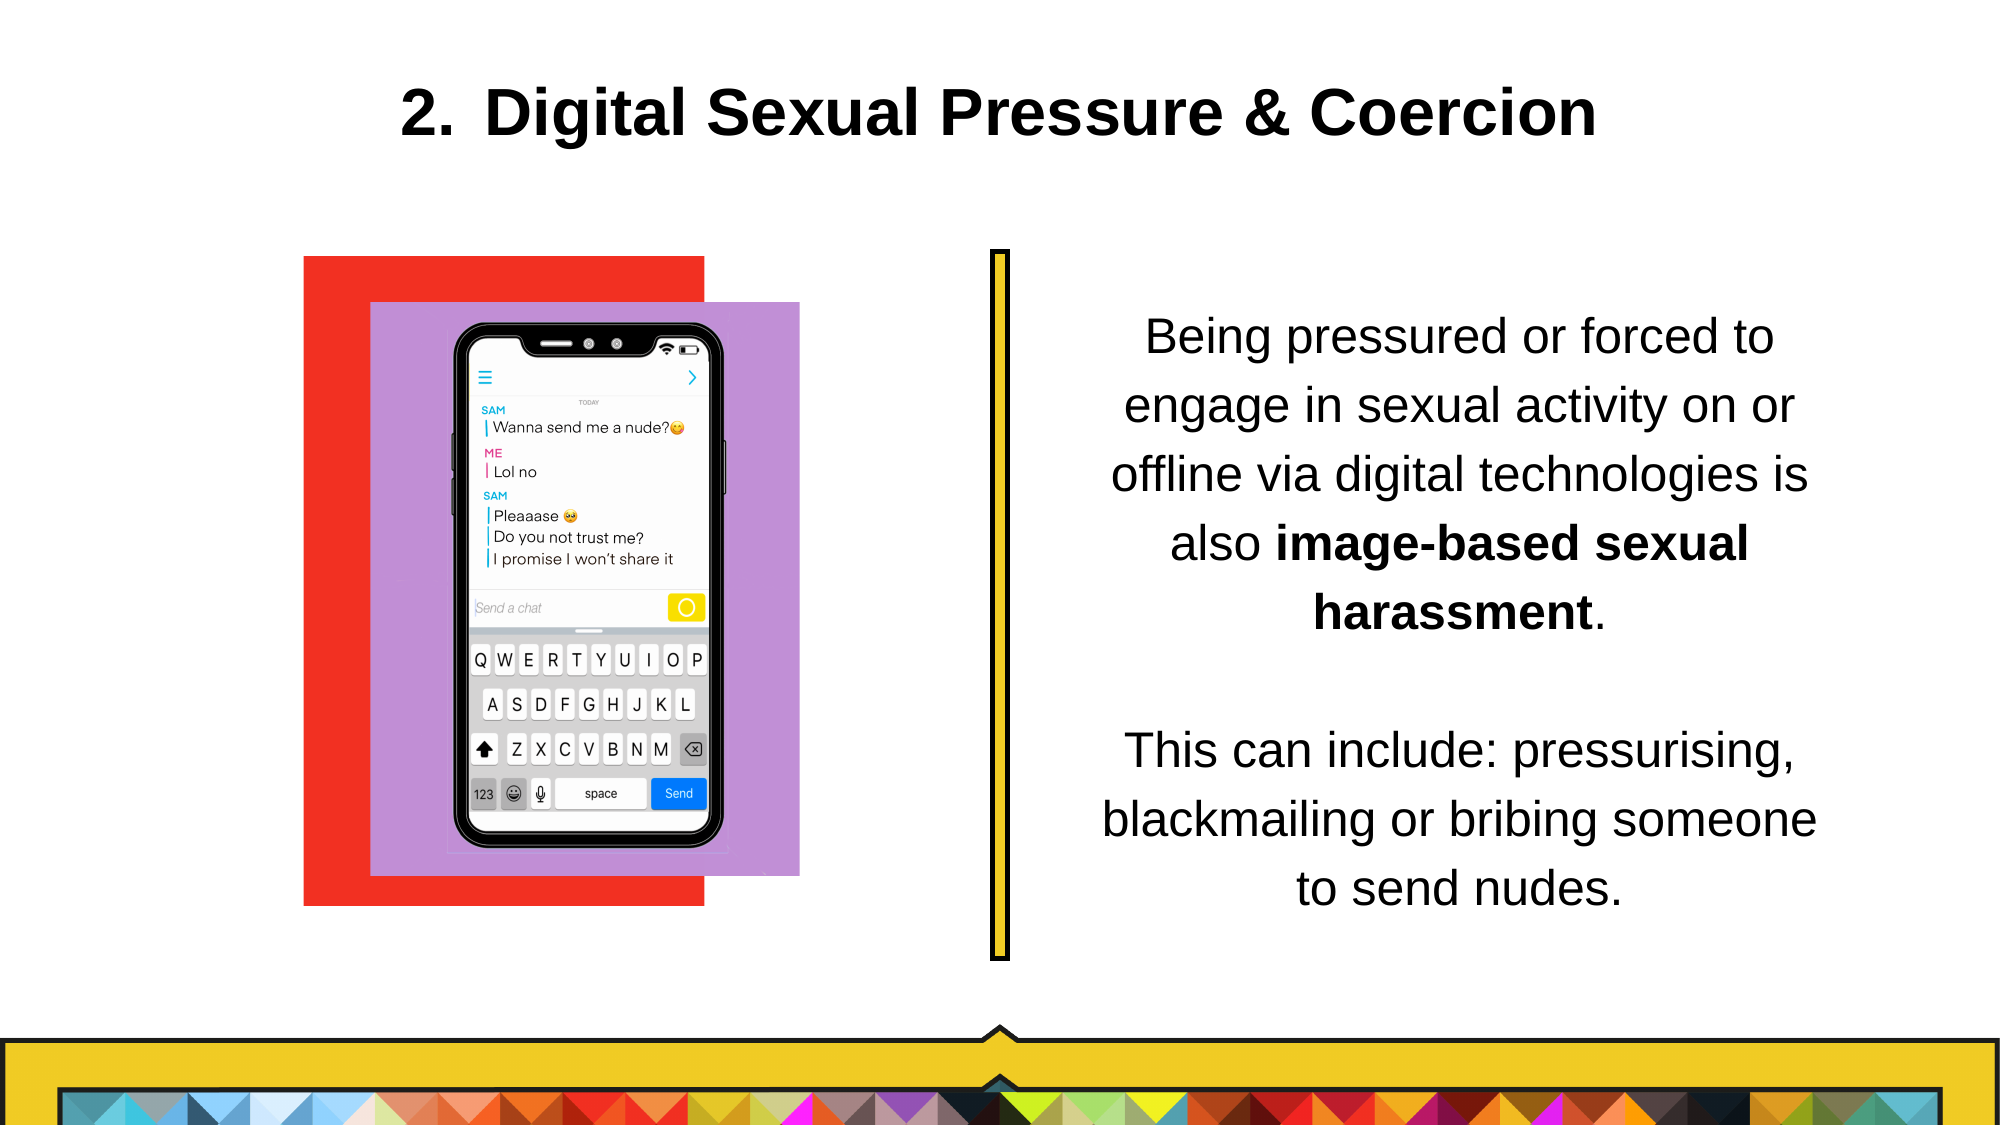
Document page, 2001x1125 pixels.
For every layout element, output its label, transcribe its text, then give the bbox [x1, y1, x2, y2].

picture [370, 302, 800, 876]
text_box [303, 256, 705, 906]
picture [0, 968, 2000, 1125]
text_box [992, 251, 1008, 959]
title Digital Sexual Pressure & Coercion [74, 59, 1926, 168]
text_box Being pressured or forced to engage in sexual activity on or offline via digital technologies is also image-based sexual harassment. This can include: pressurising, blackmailing or bribing someone to send nudes. [1080, 251, 1840, 959]
